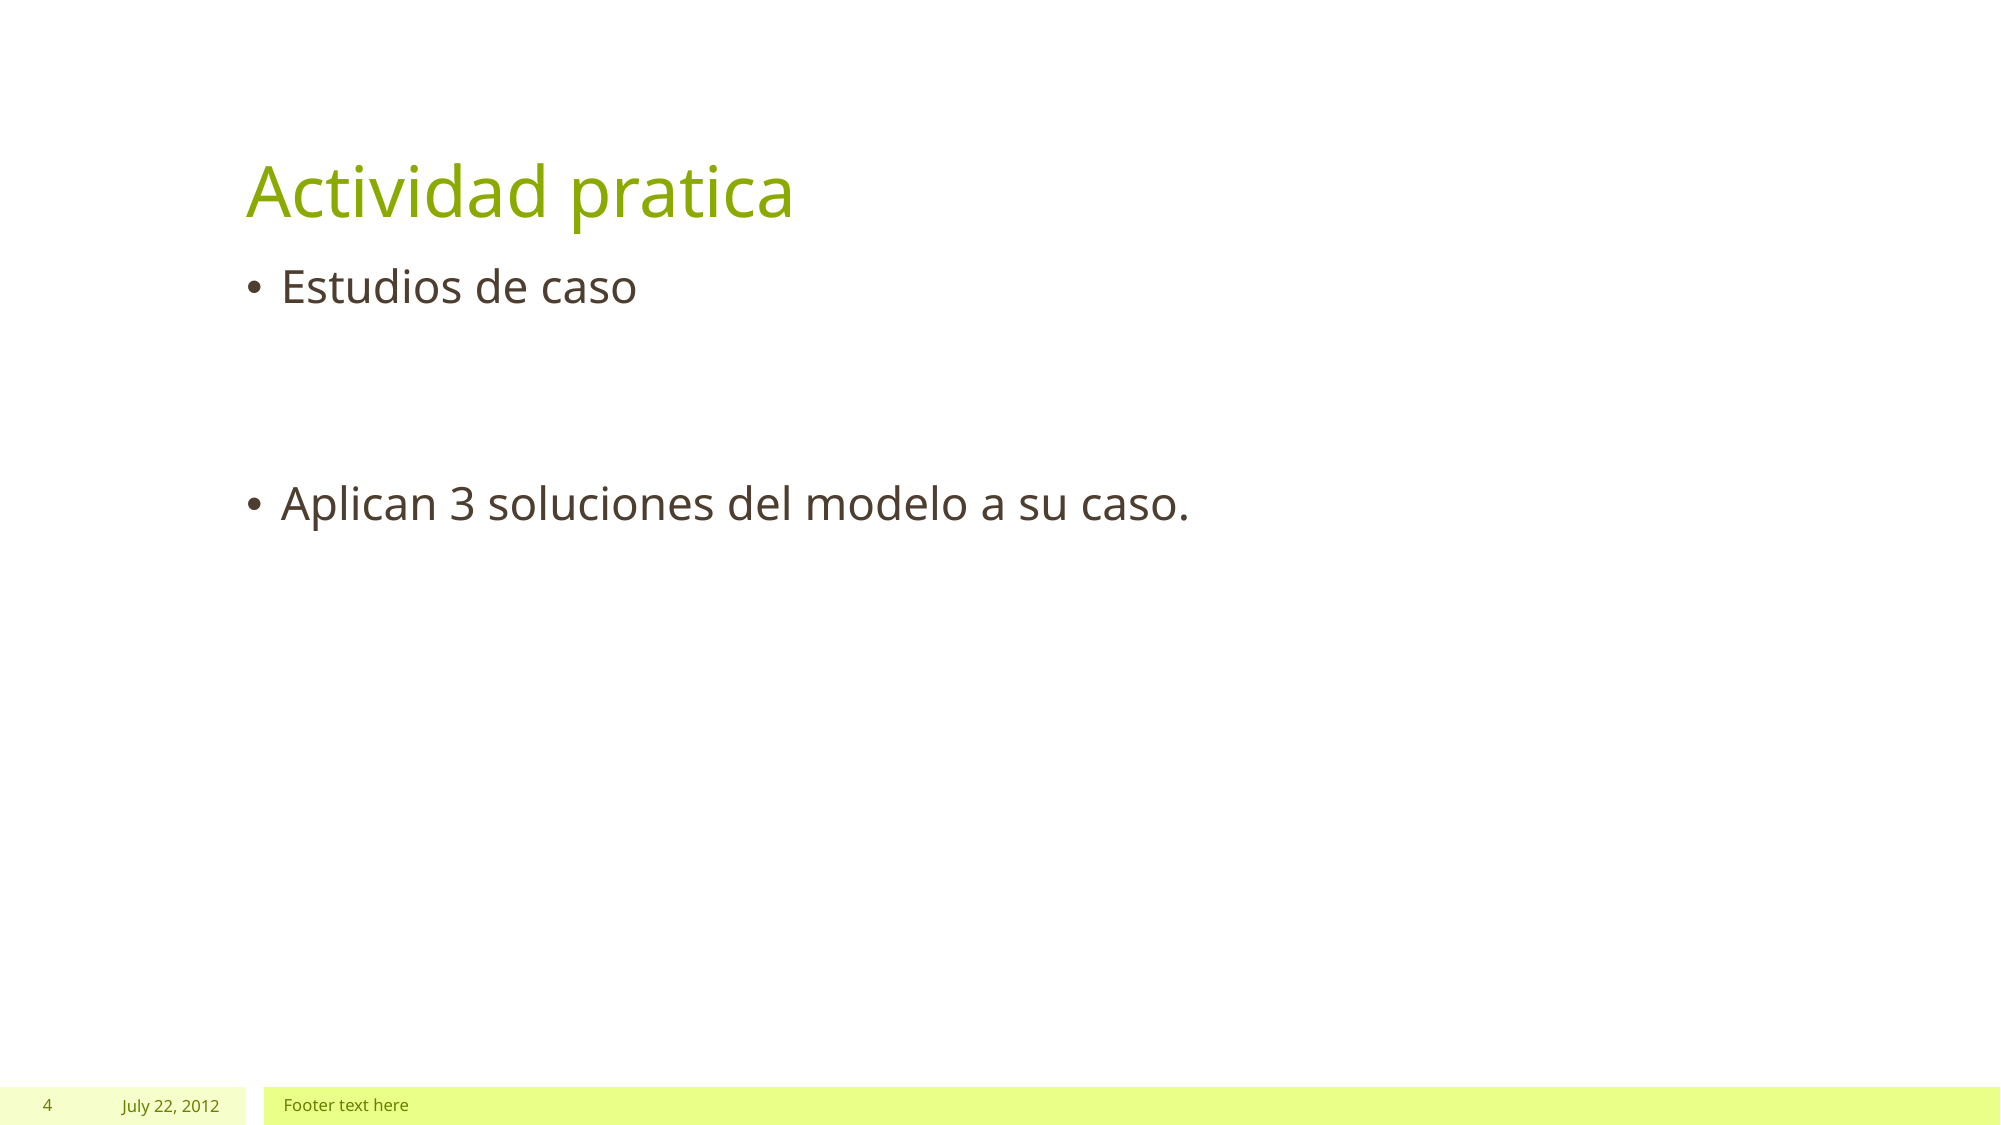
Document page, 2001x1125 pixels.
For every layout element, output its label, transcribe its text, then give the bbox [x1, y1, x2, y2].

footer Footer text here [268, 1087, 1769, 1125]
slide_number 4 [0, 1087, 68, 1125]
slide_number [70, 1087, 235, 1125]
list Estudios de caso Aplican 3 soluciones del modelo a su caso. [231, 256, 1769, 1015]
title Actividad pratica [231, 45, 1769, 240]
